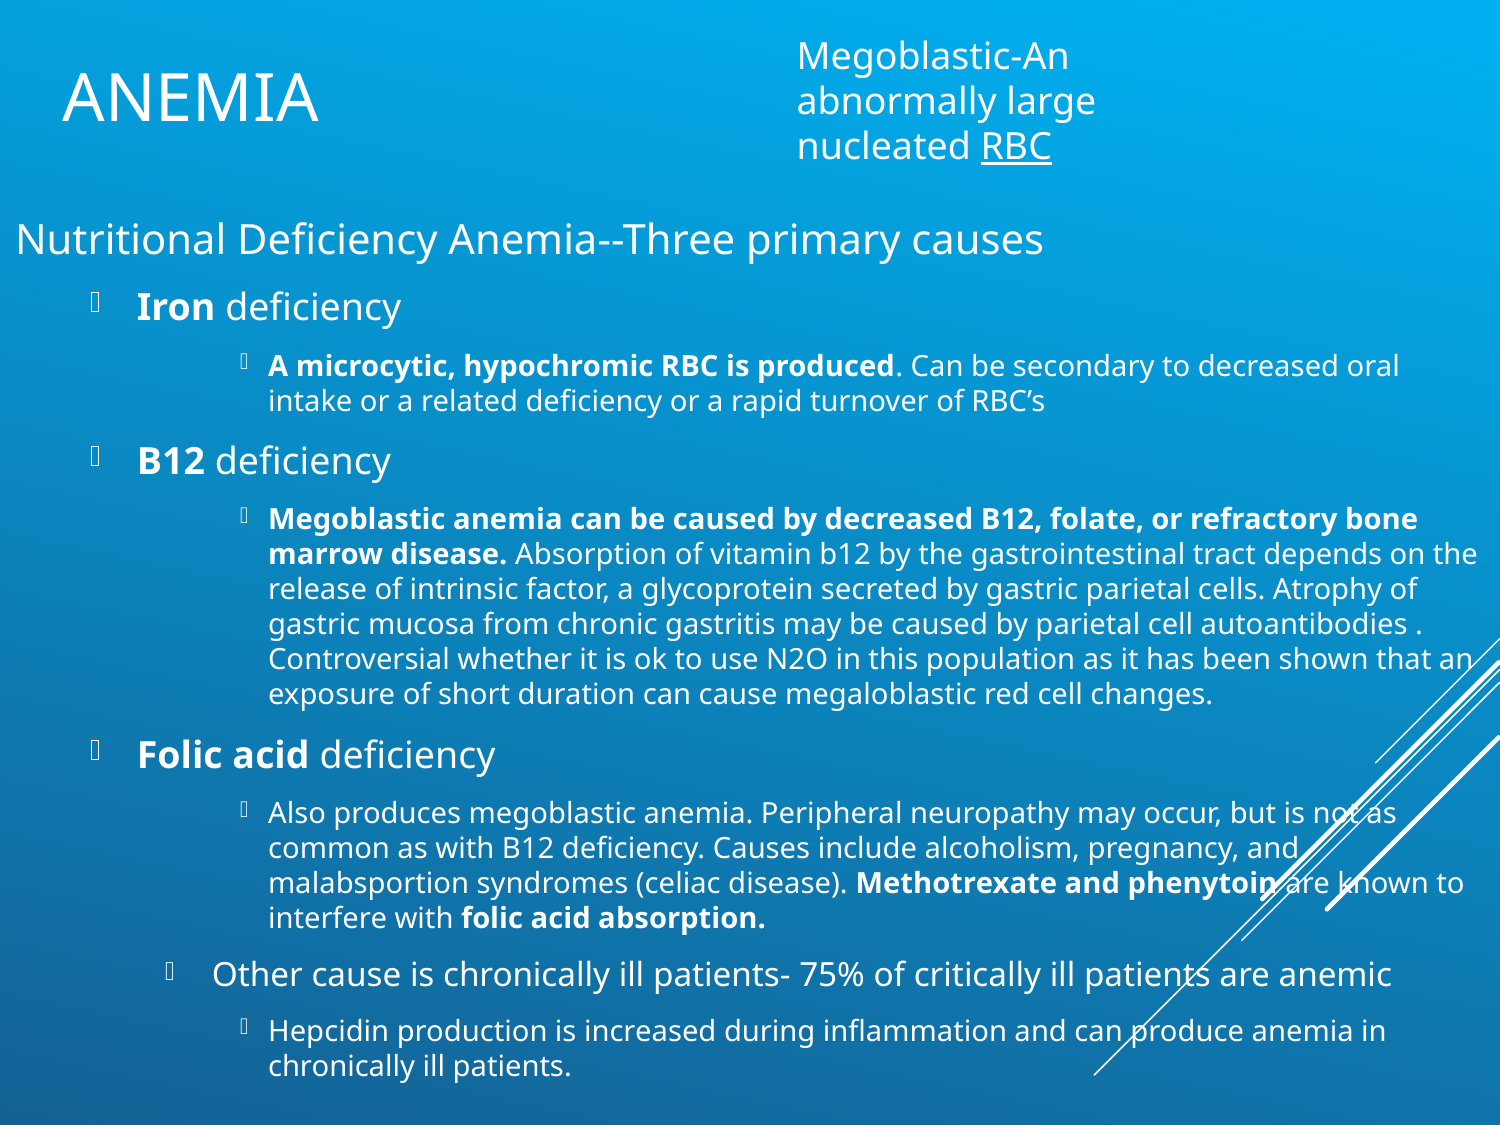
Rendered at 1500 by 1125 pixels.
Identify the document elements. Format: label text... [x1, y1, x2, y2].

list Nutritional Deficiency Anemia--Three primary causes Iron deficiency A microcytic, hypochromic RBC is produced. Can be secondary to decreased oral intake or a related deficiency or a rapid turnover of RBC’s B12 deficiency Megoblastic anemia can be caused by decreased B12, folate, or refractory bone marrow disease. Absorption of vitamin b12 by the gastrointestinal tract depends on the release of intrinsic factor, a glycoprotein secreted by gastric parietal cells. Atrophy of gastric mucosa from chronic gastritis may be caused by parietal cell autoantibodies . Controversial whether it is ok to use N2O in this population as it has been shown that an exposure of short duration can cause megaloblastic red cell changes. Folic acid deficiency Also produces megoblastic anemia. Peripheral neuropathy may occur, but is not as common as with B12 deficiency. Causes include alcoholism, pregnancy, and malabsportion syndromes (celiac disease). Methotrexate and phenytoin are known to interfere with folic acid absorption. Other cause is chronically ill patients- 75% of critically ill patients are anemic Hepcidin production is increased during inflammation and can produce anemia in chronically ill patients. [0, 186, 1500, 1109]
text_box Megoblastic-An abnormally large nucleated RBC [781, 24, 1237, 175]
title anemia [47, 8, 1126, 181]
